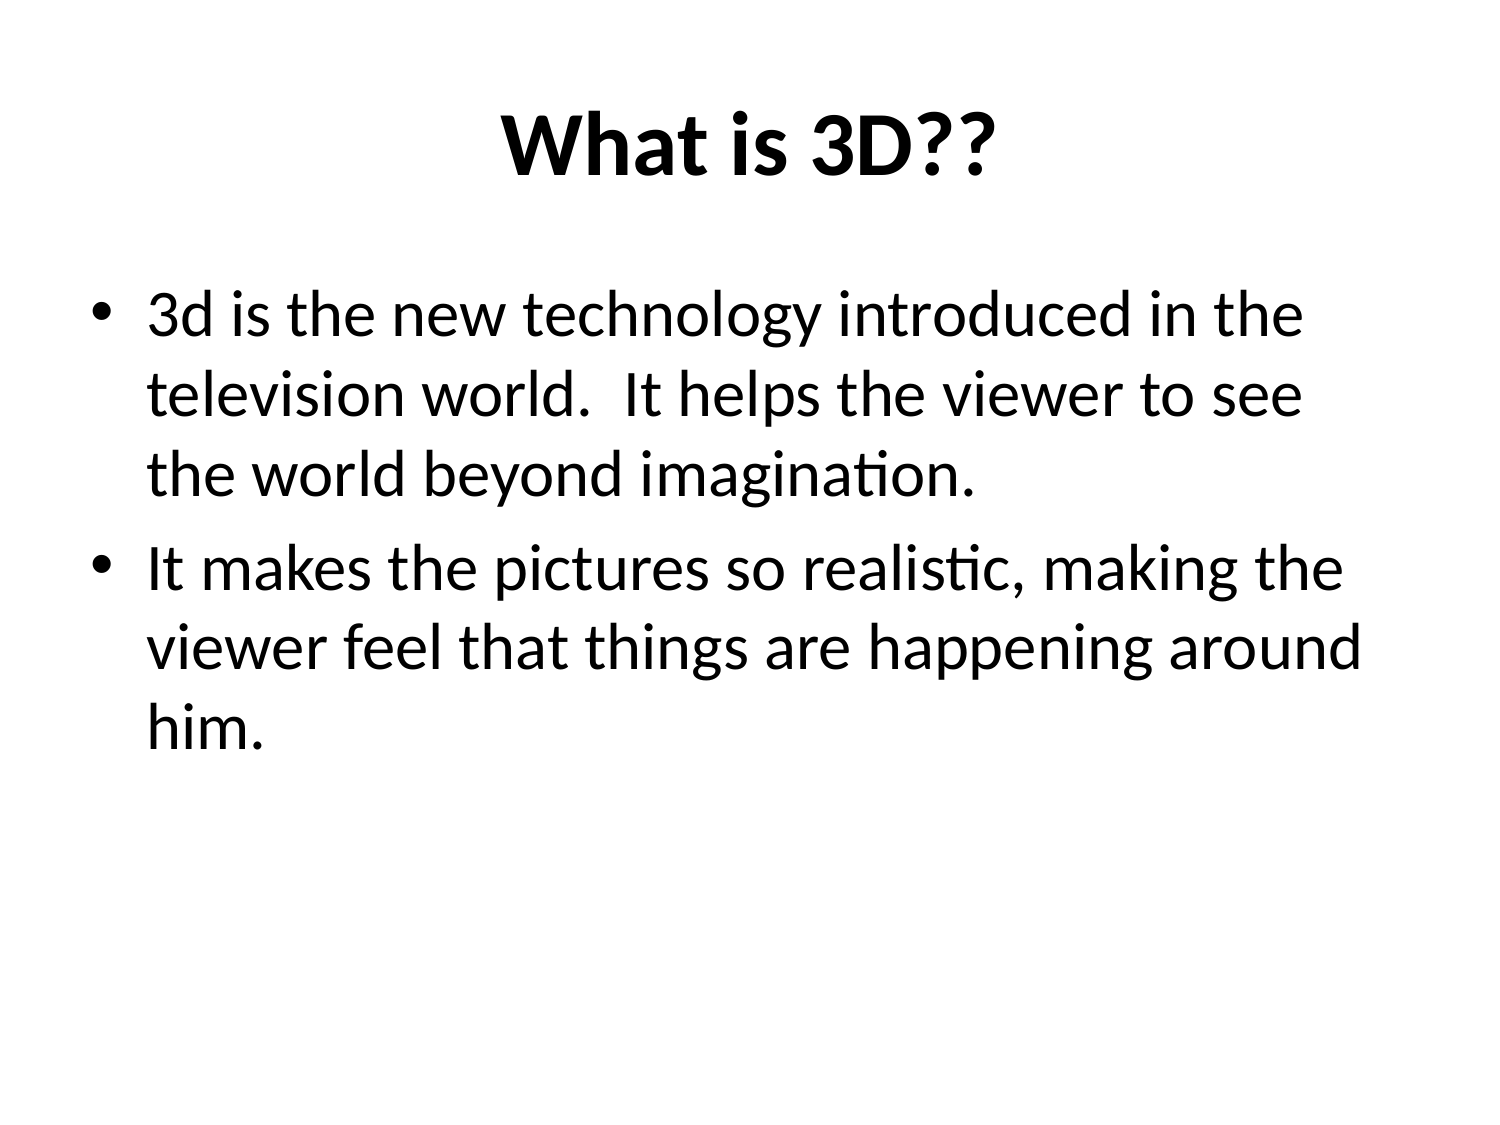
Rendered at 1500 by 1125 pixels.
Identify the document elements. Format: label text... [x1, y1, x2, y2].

title What is 3D?? [75, 45, 1425, 233]
list 3d is the new technology introduced in the television world. It helps the viewer to see the world beyond imagination. It makes the pictures so realistic, making the viewer feel that things are happening around him. [75, 262, 1425, 1005]
